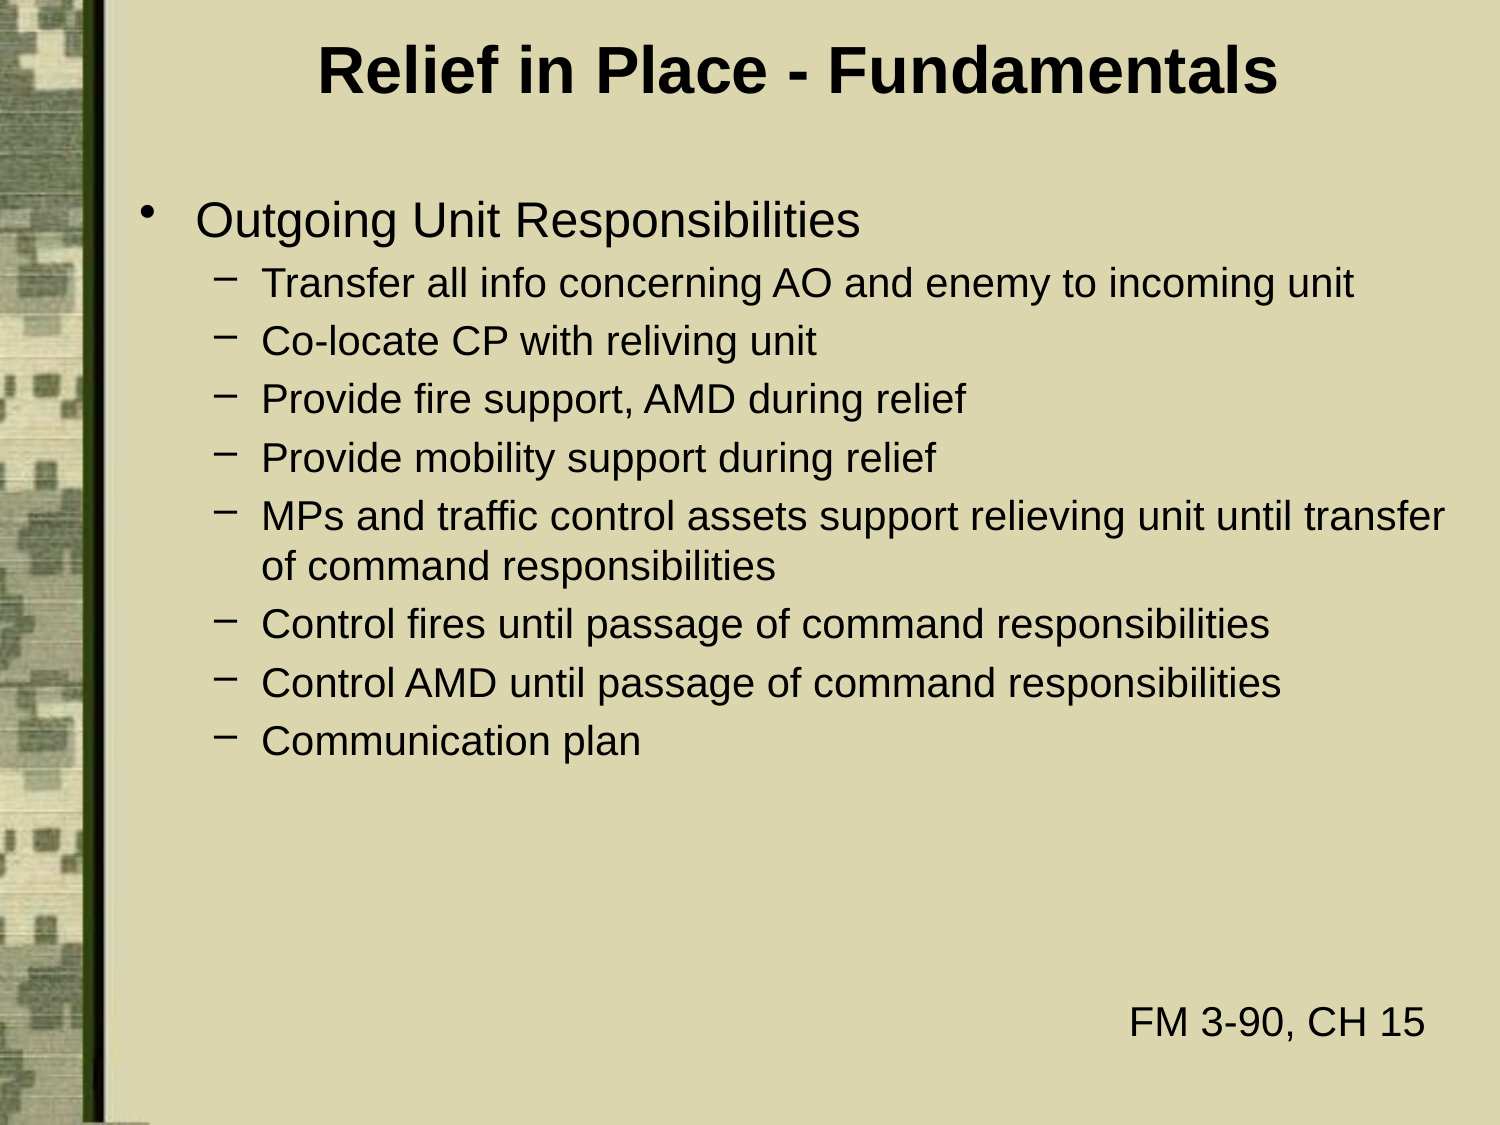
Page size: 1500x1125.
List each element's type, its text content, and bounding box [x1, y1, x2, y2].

picture [0, 0, 1500, 1125]
list Outgoing Unit Responsibilities Transfer all info concerning AO and enemy to incoming unit Co-locate CP with reliving unit Provide fire support, AMD during relief Provide mobility support during relief MPs and traffic control assets support relieving unit until transfer of command responsibilities Control fires until passage of command responsibilities Control AMD until passage of command responsibilities Communication plan [124, 207, 1475, 923]
text_box FM 3-90, CH 15 [1114, 987, 1441, 1053]
title Relief in Place - Fundamentals [124, 19, 1475, 207]
